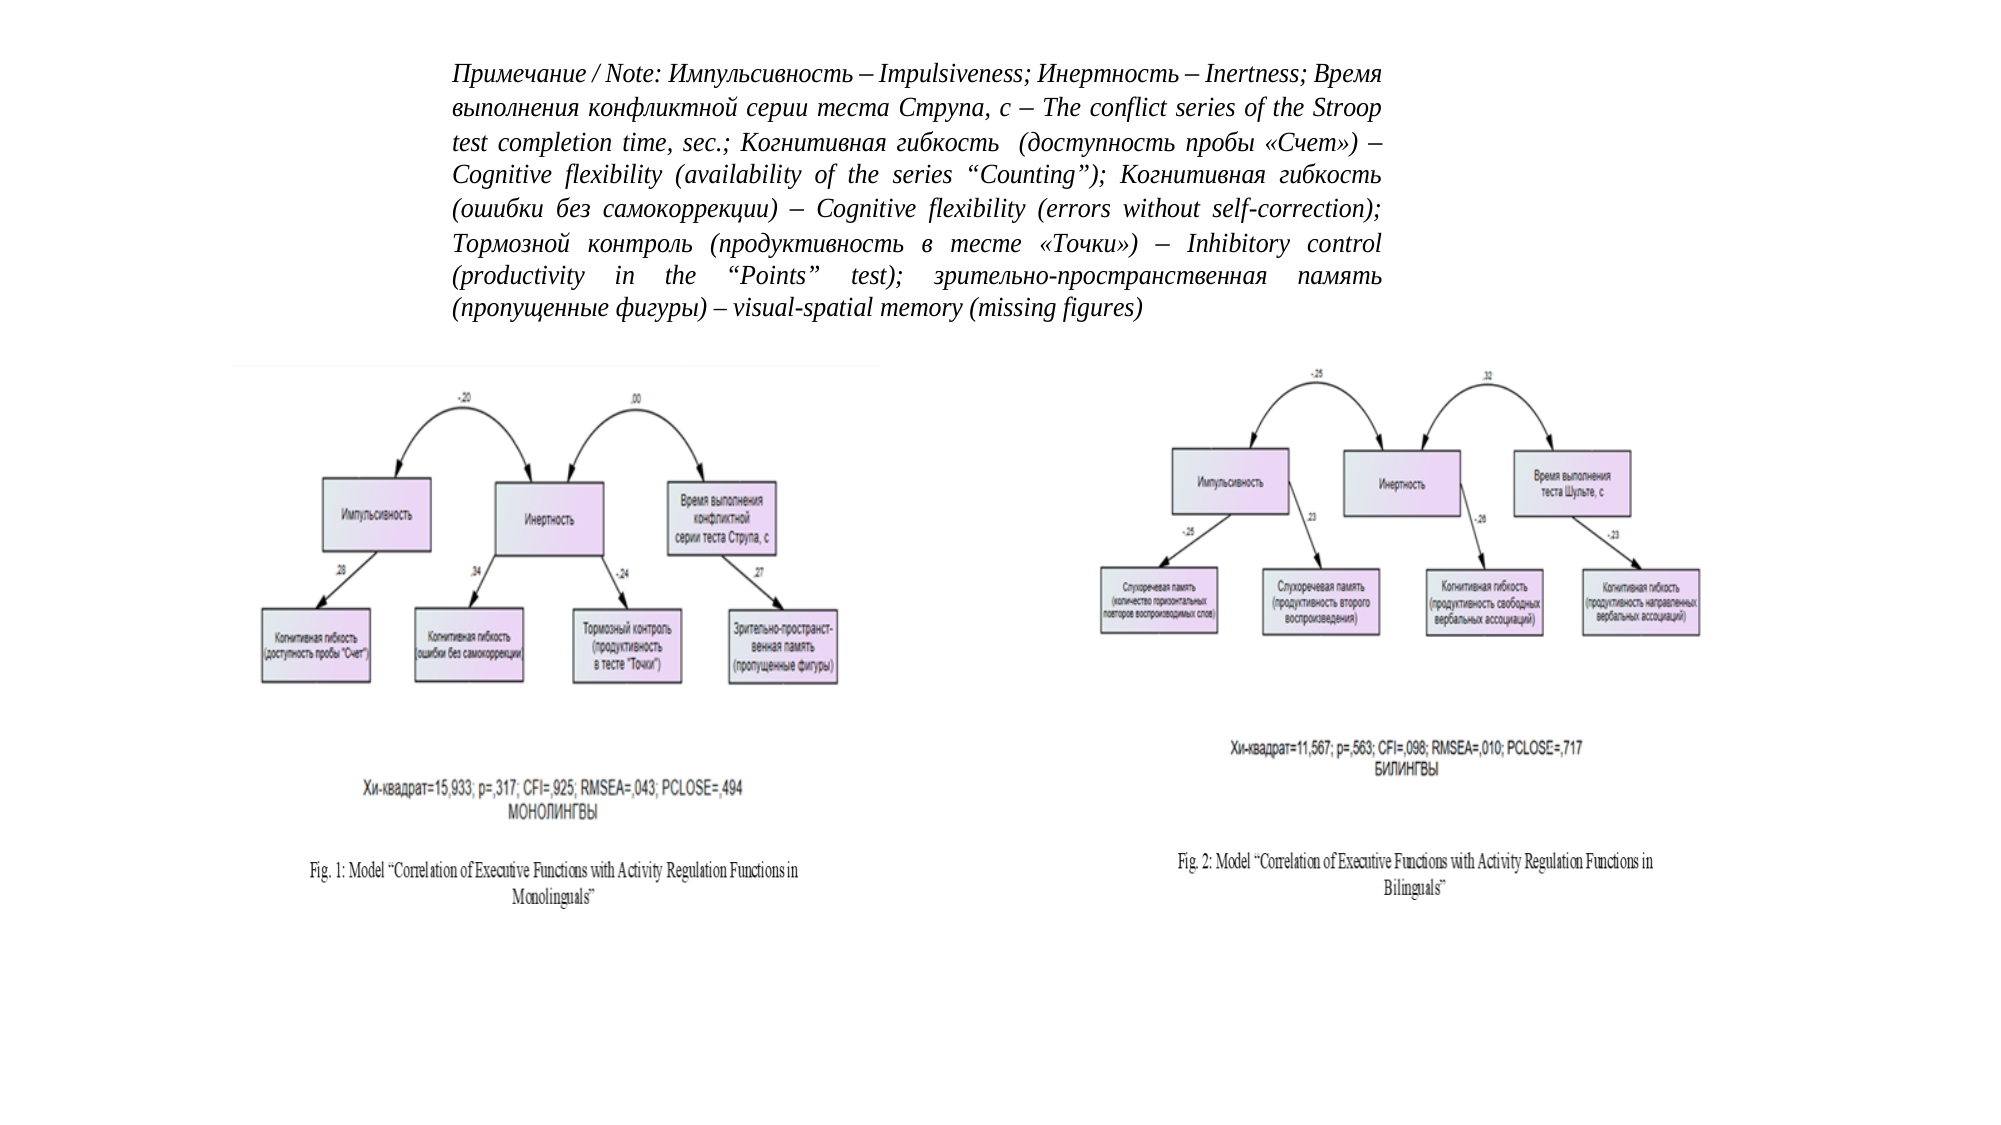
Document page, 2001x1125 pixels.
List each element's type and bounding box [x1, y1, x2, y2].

list [1098, 353, 1706, 805]
picture [1175, 847, 1657, 901]
list [231, 365, 880, 866]
picture [307, 856, 803, 910]
picture [451, 54, 1385, 323]
